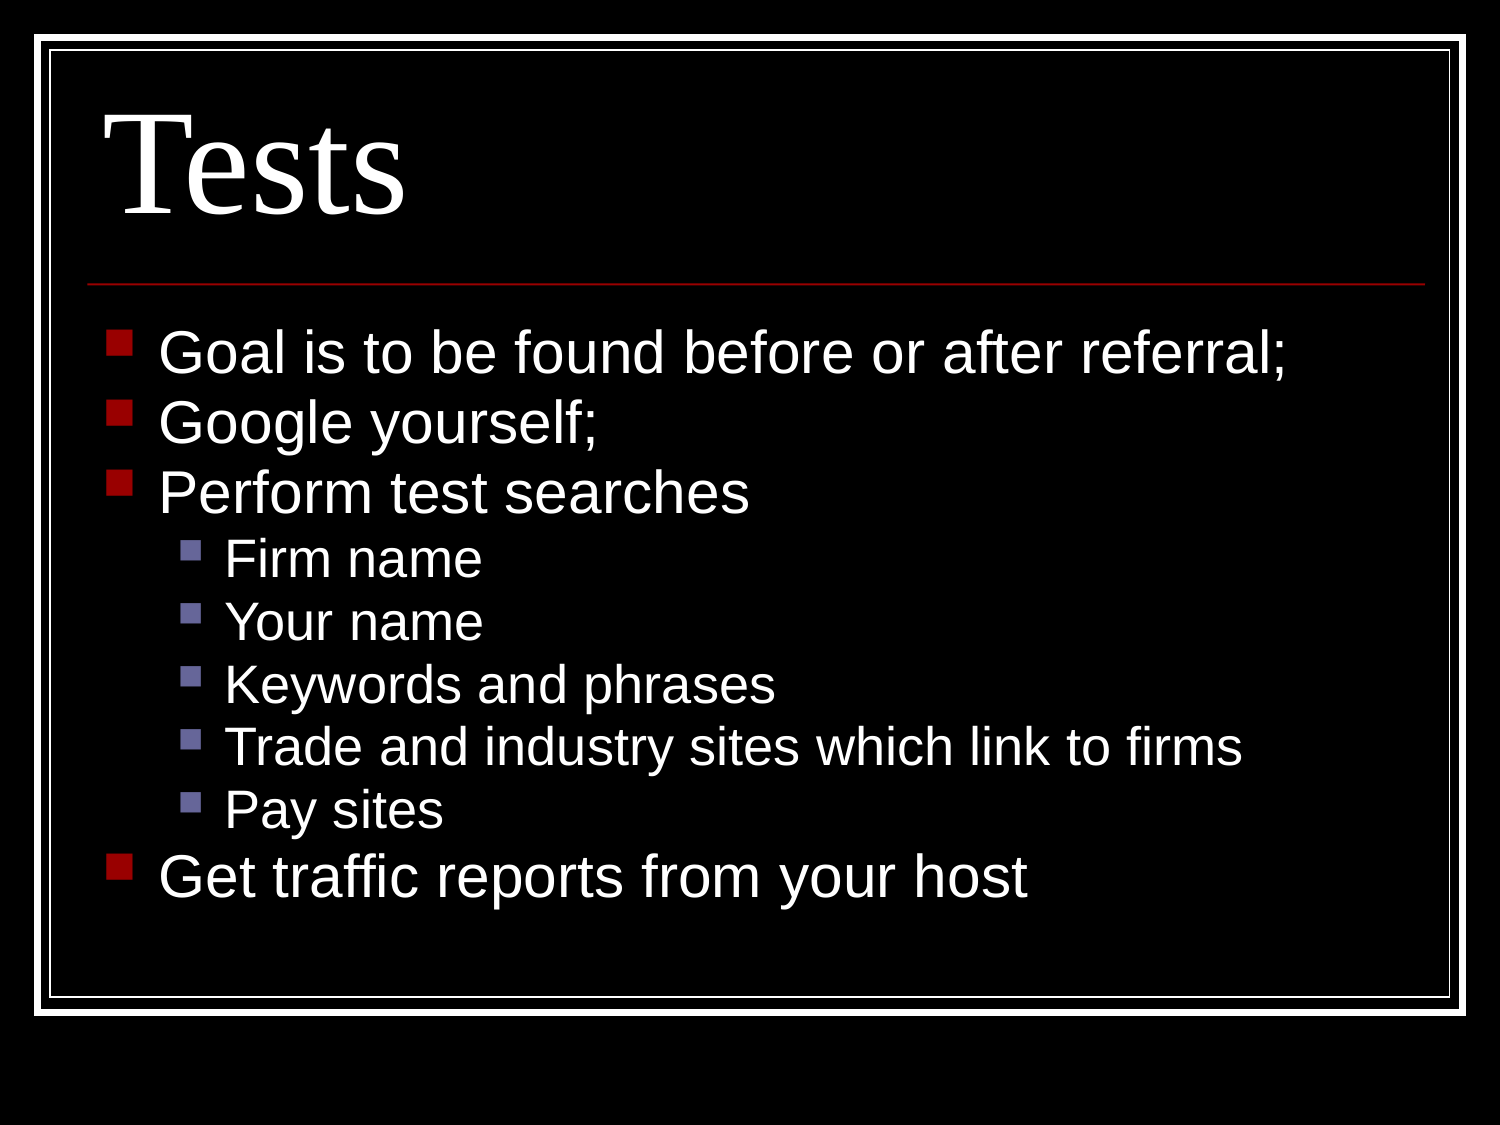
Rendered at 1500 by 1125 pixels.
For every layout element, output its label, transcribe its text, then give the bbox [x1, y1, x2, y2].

title Tests [87, 75, 1425, 187]
list Goal is to be found before or after referral; Google yourself; Perform test searches Firm name Your name Keywords and phrases Trade and industry sites which link to firms Pay sites Get traffic reports from your host [87, 187, 1425, 963]
